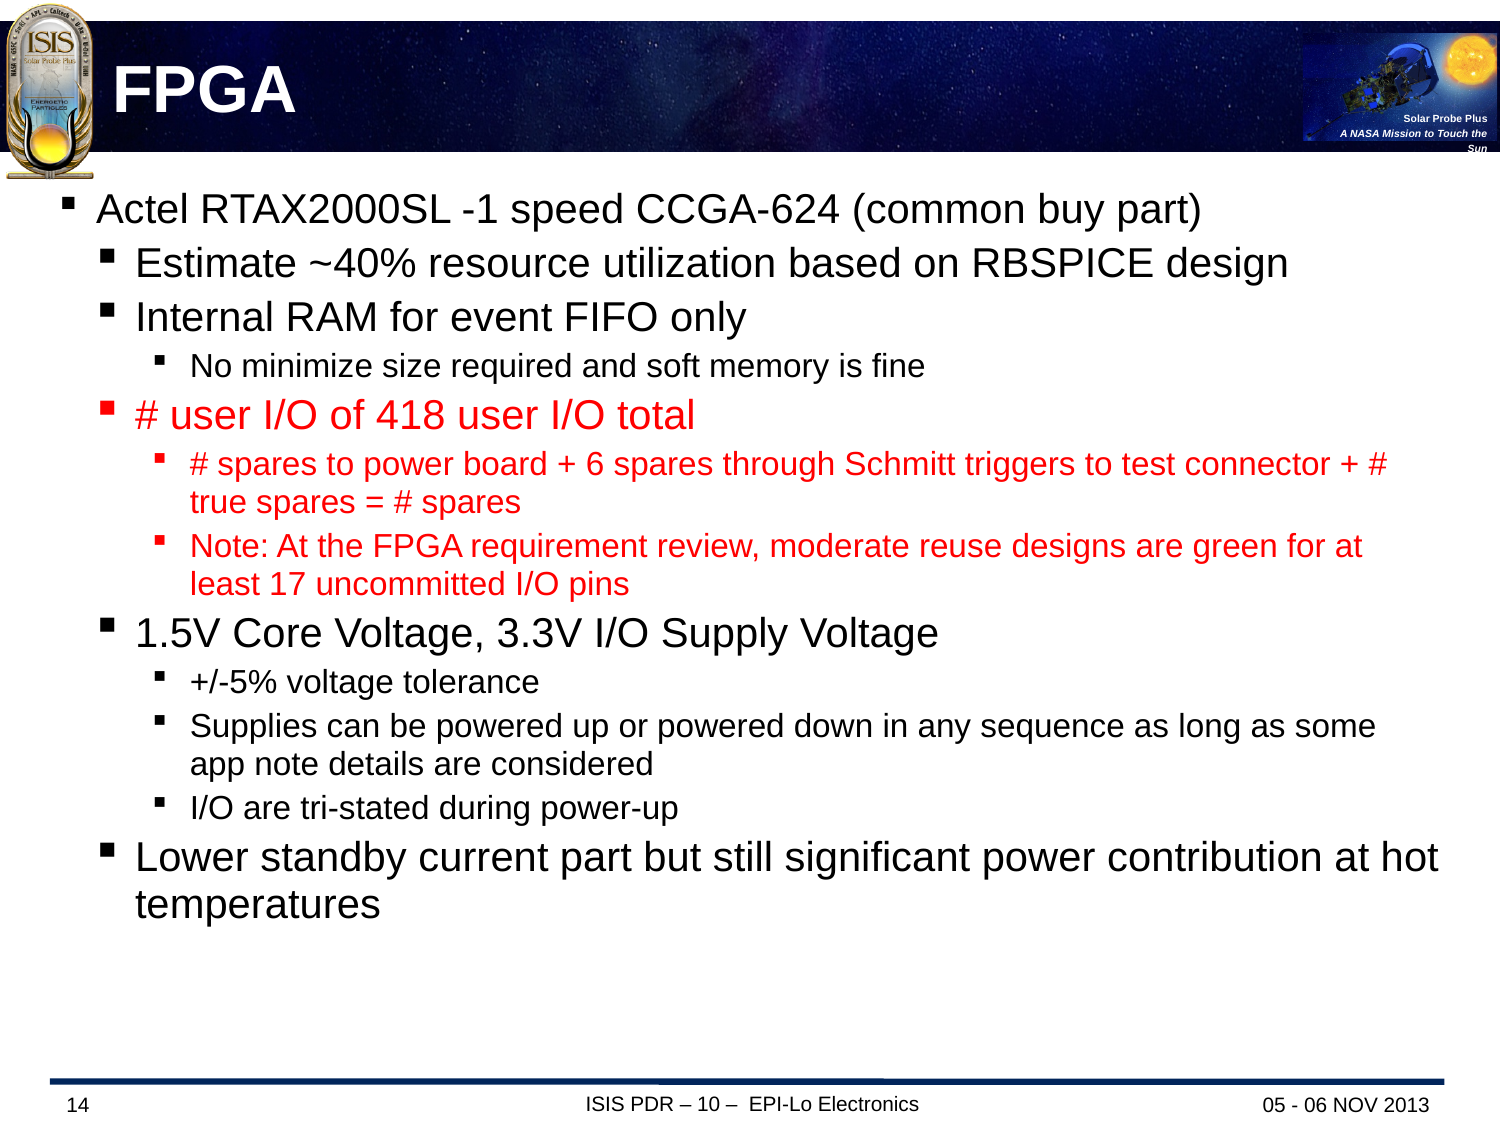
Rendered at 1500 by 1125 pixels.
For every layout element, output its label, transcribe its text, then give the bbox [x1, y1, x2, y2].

picture [0, 2, 1500, 181]
title FPGA [111, 30, 1294, 142]
list Actel RTAX2000SL -1 speed CCGA-624 (common buy part) Estimate ~40% resource utilization based on RBSPICE design Internal RAM for event FIFO only No minimize size required and soft memory is fine # user I/O of 418 user I/O total # spares to power board + 6 spares through Schmitt triggers to test connector + # true spares = # spares Note: At the FPGA requirement review, moderate reuse designs are green for at least 17 uncommitted I/O pins 1.5V Core Voltage, 3.3V I/O Supply Voltage +/-5% voltage tolerance Supplies can be powered up or powered down in any sequence as long as some app note details are considered I/O are tri-stated during power-up Lower standby current part but still significant power contribution at hot temperatures [58, 185, 1442, 1046]
